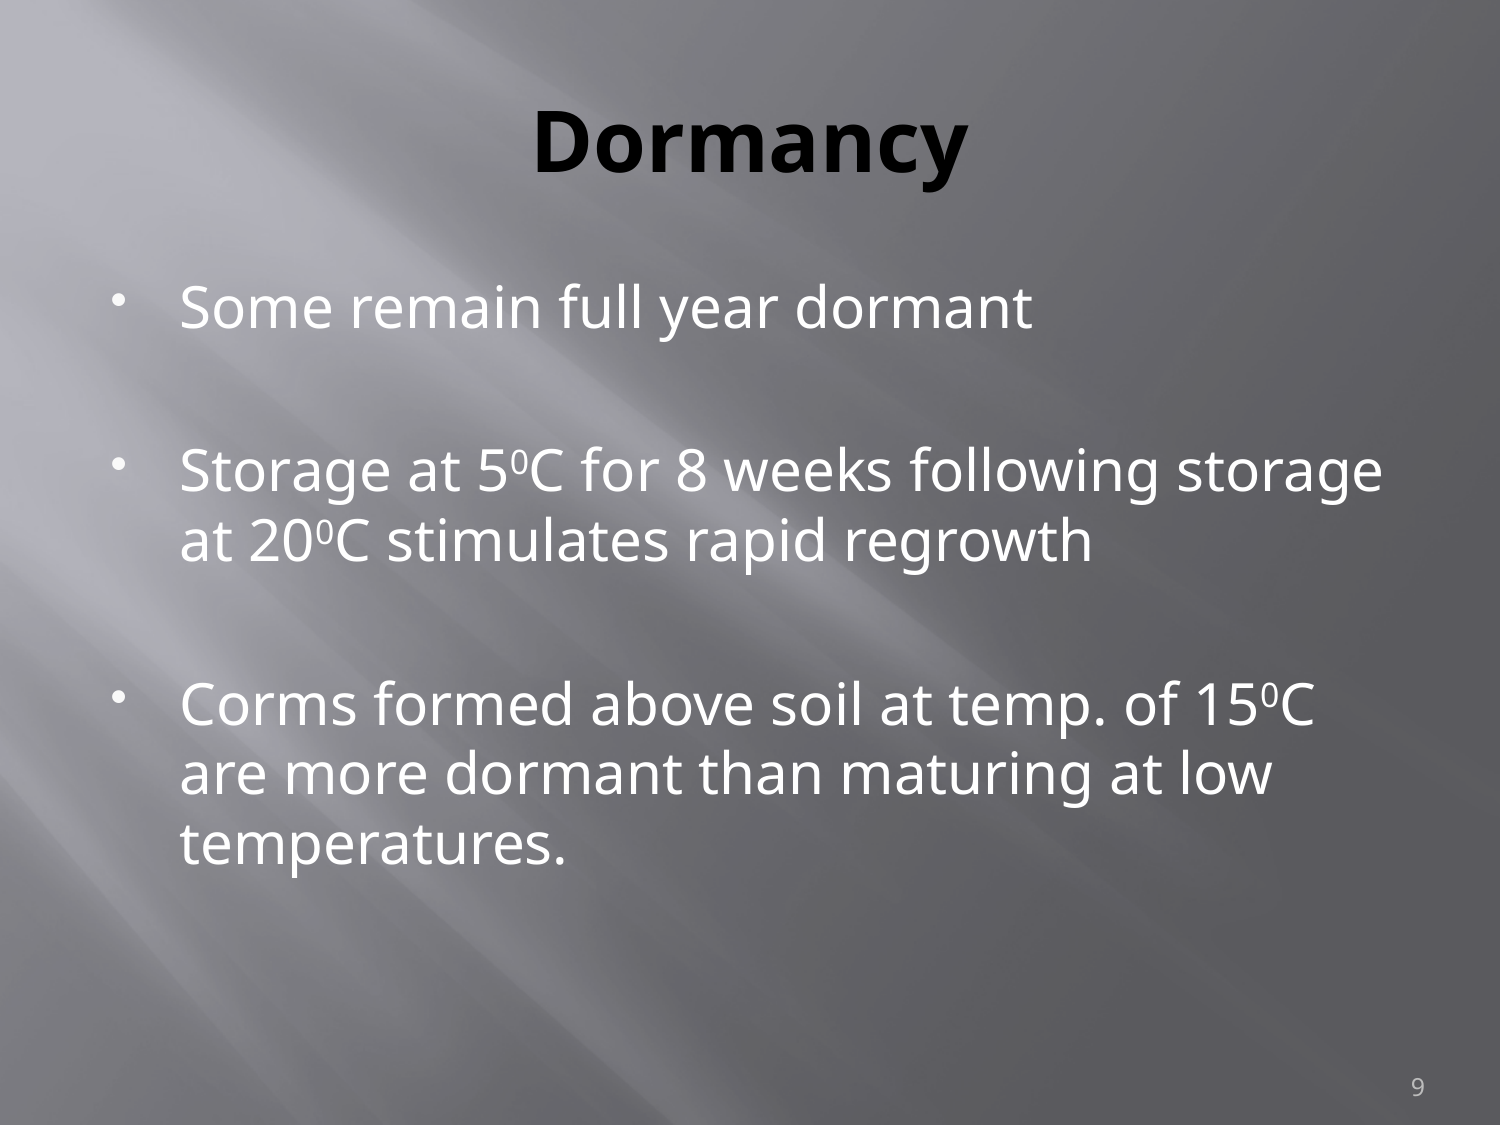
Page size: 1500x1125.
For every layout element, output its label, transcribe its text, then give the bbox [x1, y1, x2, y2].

title Dormancy [75, 45, 1425, 233]
slide_number 9 [1299, 1052, 1425, 1113]
list Some remain full year dormant Storage at 50C for 8 weeks following storage at 200C stimulates rapid regrowth Corms formed above soil at temp. of 150C are more dormant than maturing at low temperatures. [75, 262, 1425, 1035]
